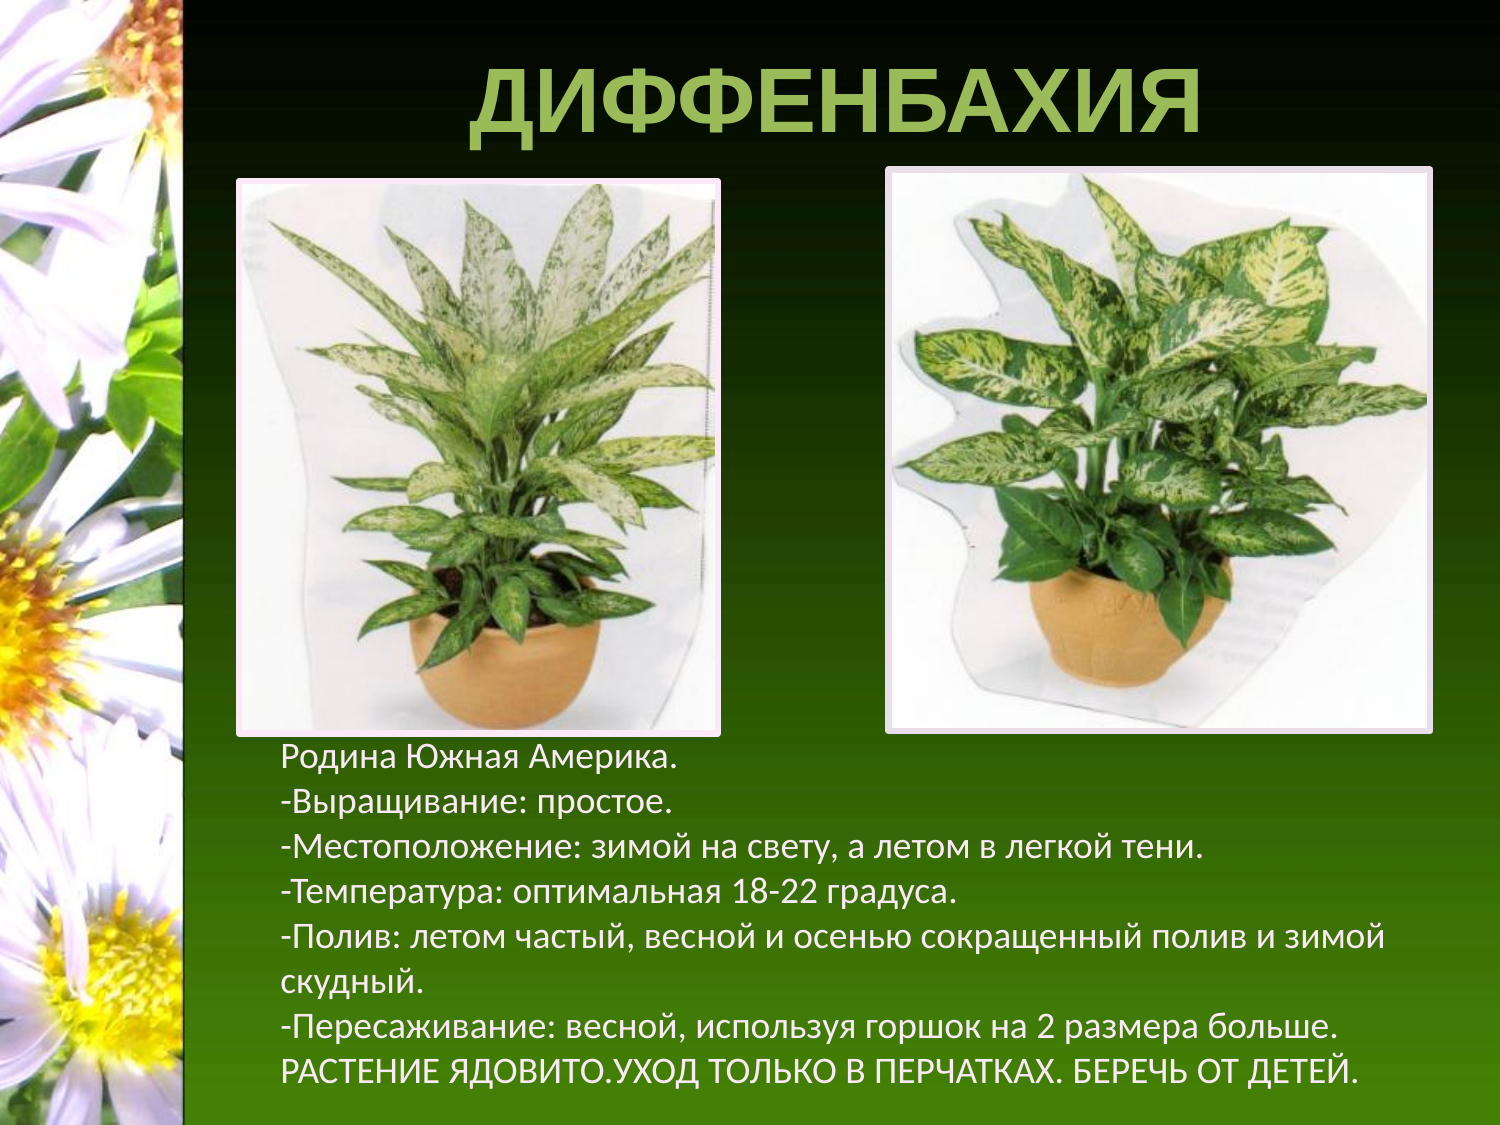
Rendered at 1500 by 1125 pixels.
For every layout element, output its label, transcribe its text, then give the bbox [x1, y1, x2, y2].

title ДИФФЕНБАХИЯ [249, 0, 1425, 233]
picture [721, 233, 885, 723]
picture [891, 172, 1428, 729]
picture [0, 0, 1500, 1125]
text_box Родина Южная Америка. -Выращивание: простое. -Местоположение: зимой на свету, а летом в легкой тени. -Температура: оптимальная 18-22 градуса. -Полив: летом частый, весной и осенью сокращенный полив и зимой скудный. -Пересаживание: весной, используя горшок на 2 размера больше. РАСТЕНИЕ ЯДОВИТО.УХОД ТОЛЬКО В ПЕРЧАТКАХ. БЕРЕЧЬ ОТ ДЕТЕЙ. [265, 723, 1438, 1099]
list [241, 184, 715, 731]
